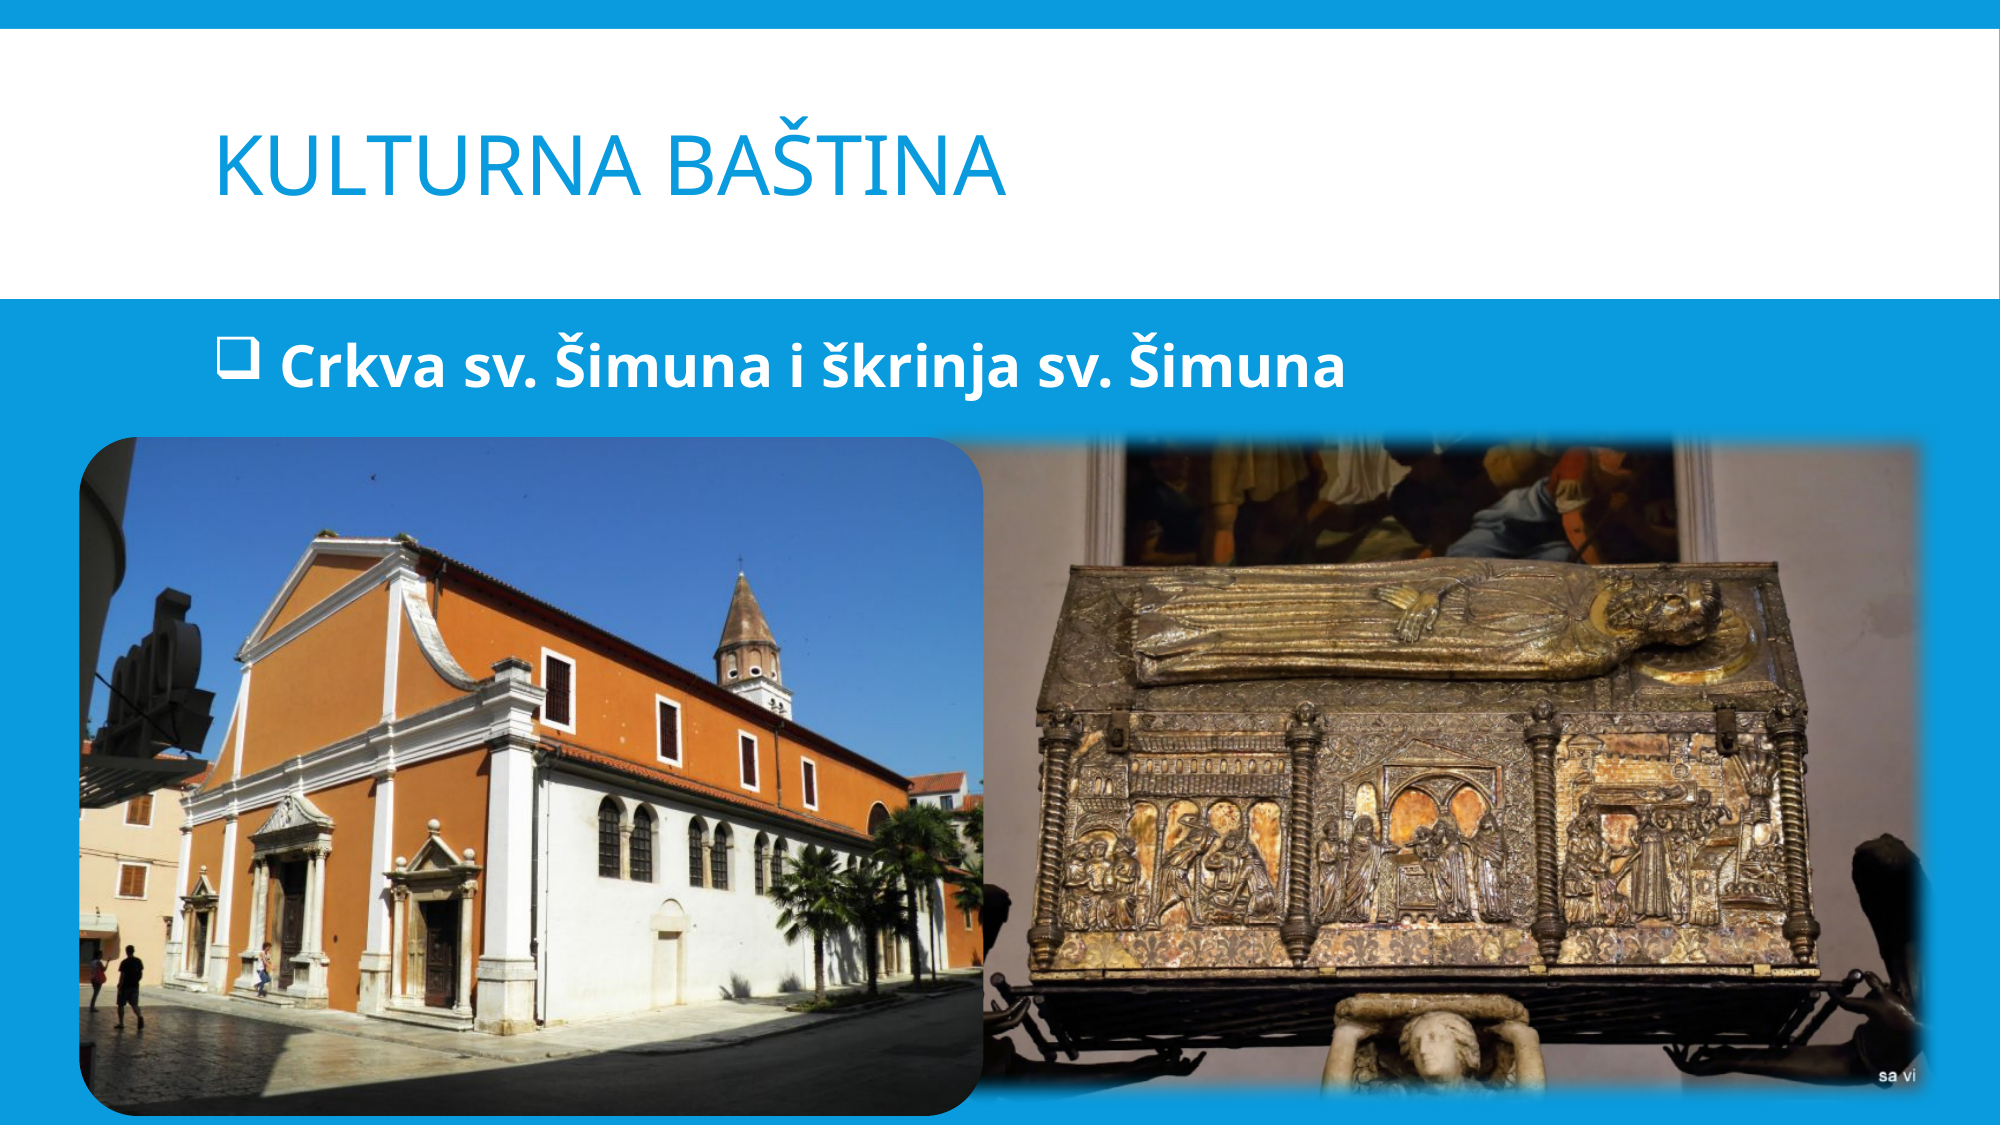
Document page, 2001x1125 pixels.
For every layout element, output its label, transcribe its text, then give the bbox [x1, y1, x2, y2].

list Crkva sv. Šimuna i škrinja sv. Šimuna [197, 329, 1803, 432]
title Kulturna baština [197, 46, 1803, 295]
picture [80, 432, 1932, 1115]
